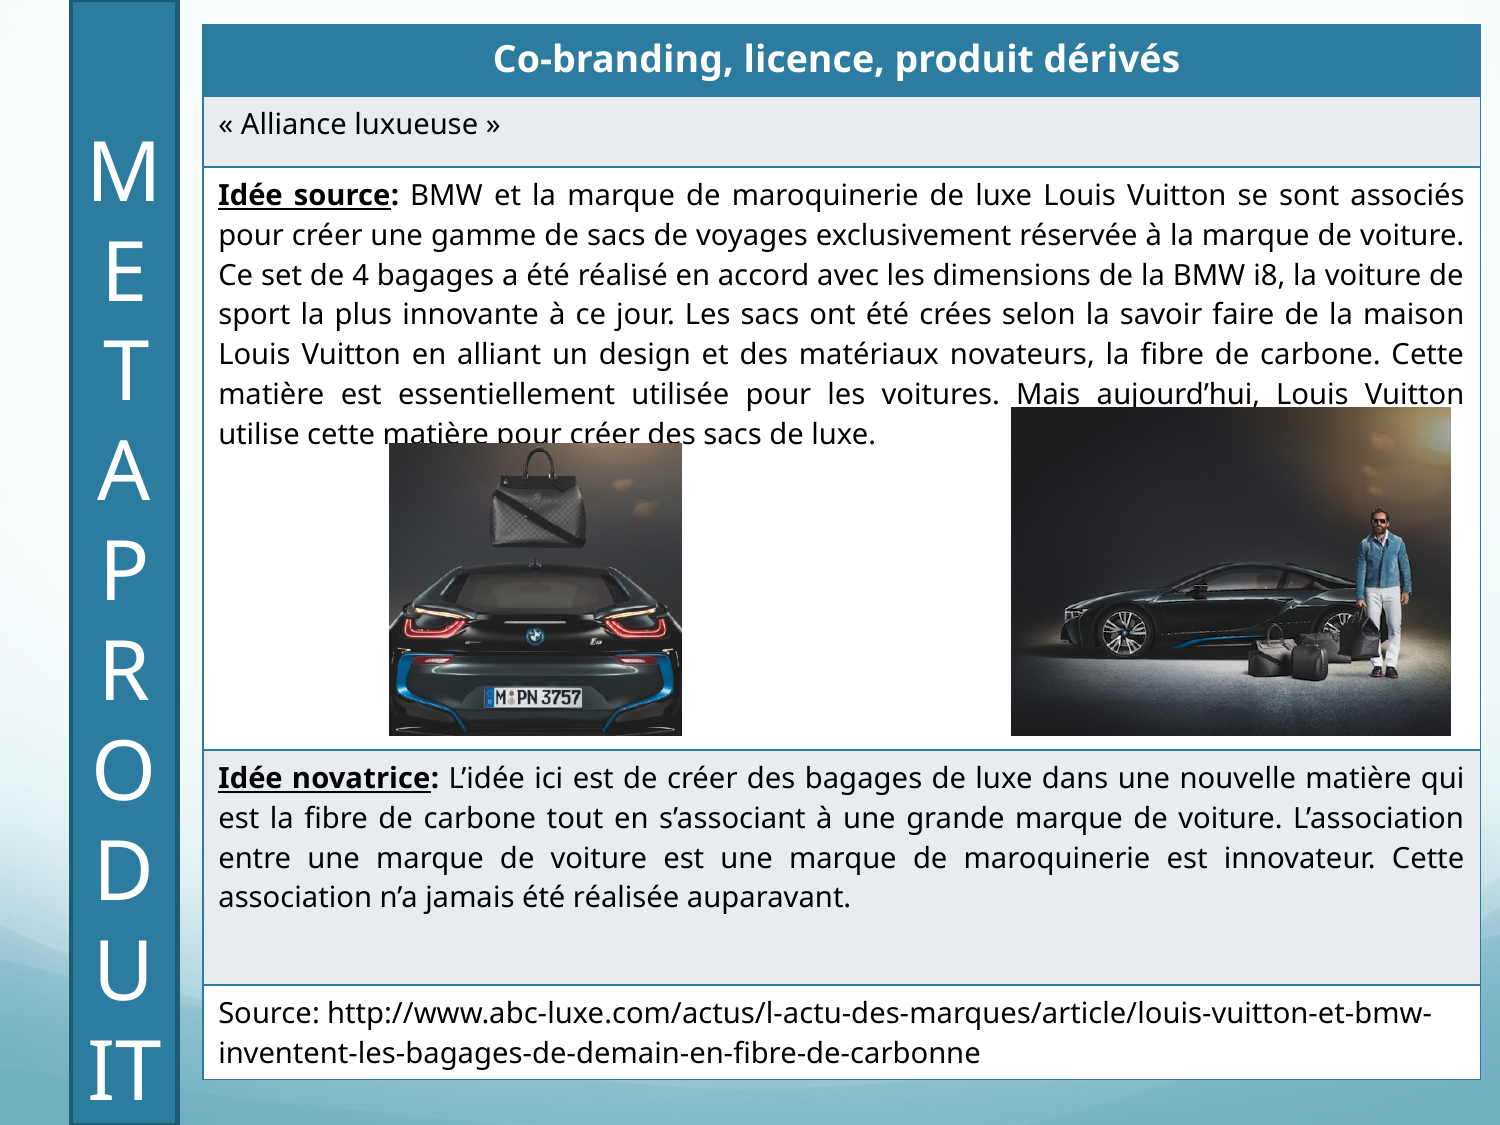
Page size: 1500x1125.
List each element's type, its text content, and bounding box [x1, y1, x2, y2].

picture [388, 442, 683, 737]
table_cell Source: http://www.abc-luxe.com/actus/l-actu-des-marques/article/louis-vuitton-et-bmw-inventent-les-bagages-de-demain-en-fibre-de-carbonne [204, 986, 1480, 1079]
table_cell Idée novatrice: L’idée ici est de créer des bagages de luxe dans une nouvelle matière qui est la fibre de carbone tout en s’associant à une grande marque de voiture. L’association entre une marque de voiture est une marque de maroquinerie est innovateur. Cette association n’a jamais été réalisée auparavant. [204, 751, 1480, 984]
table_cell Idée source: BMW et la marque de maroquinerie de luxe Louis Vuitton se sont associés pour créer une gamme de sacs de voyages exclusivement réservée à la marque de voiture. Ce set de 4 bagages a été réalisé en accord avec les dimensions de la BMW i8, la voiture de sport la plus innovante à ce jour. Les sacs ont été crées selon la savoir faire de la maison Louis Vuitton en alliant un design et des matériaux novateurs, la fibre de carbone. Cette matière est essentiellement utilisée pour les voitures. Mais aujourd’hui, Louis Vuitton utilise cette matière pour créer des sacs de luxe. [204, 168, 1480, 749]
picture [1011, 407, 1452, 737]
table_cell « Alliance luxueuse » [204, 97, 1480, 166]
title METAPRODUIT [69, 0, 180, 1125]
table_header Co-branding, licence, produit dérivés [204, 26, 1480, 95]
